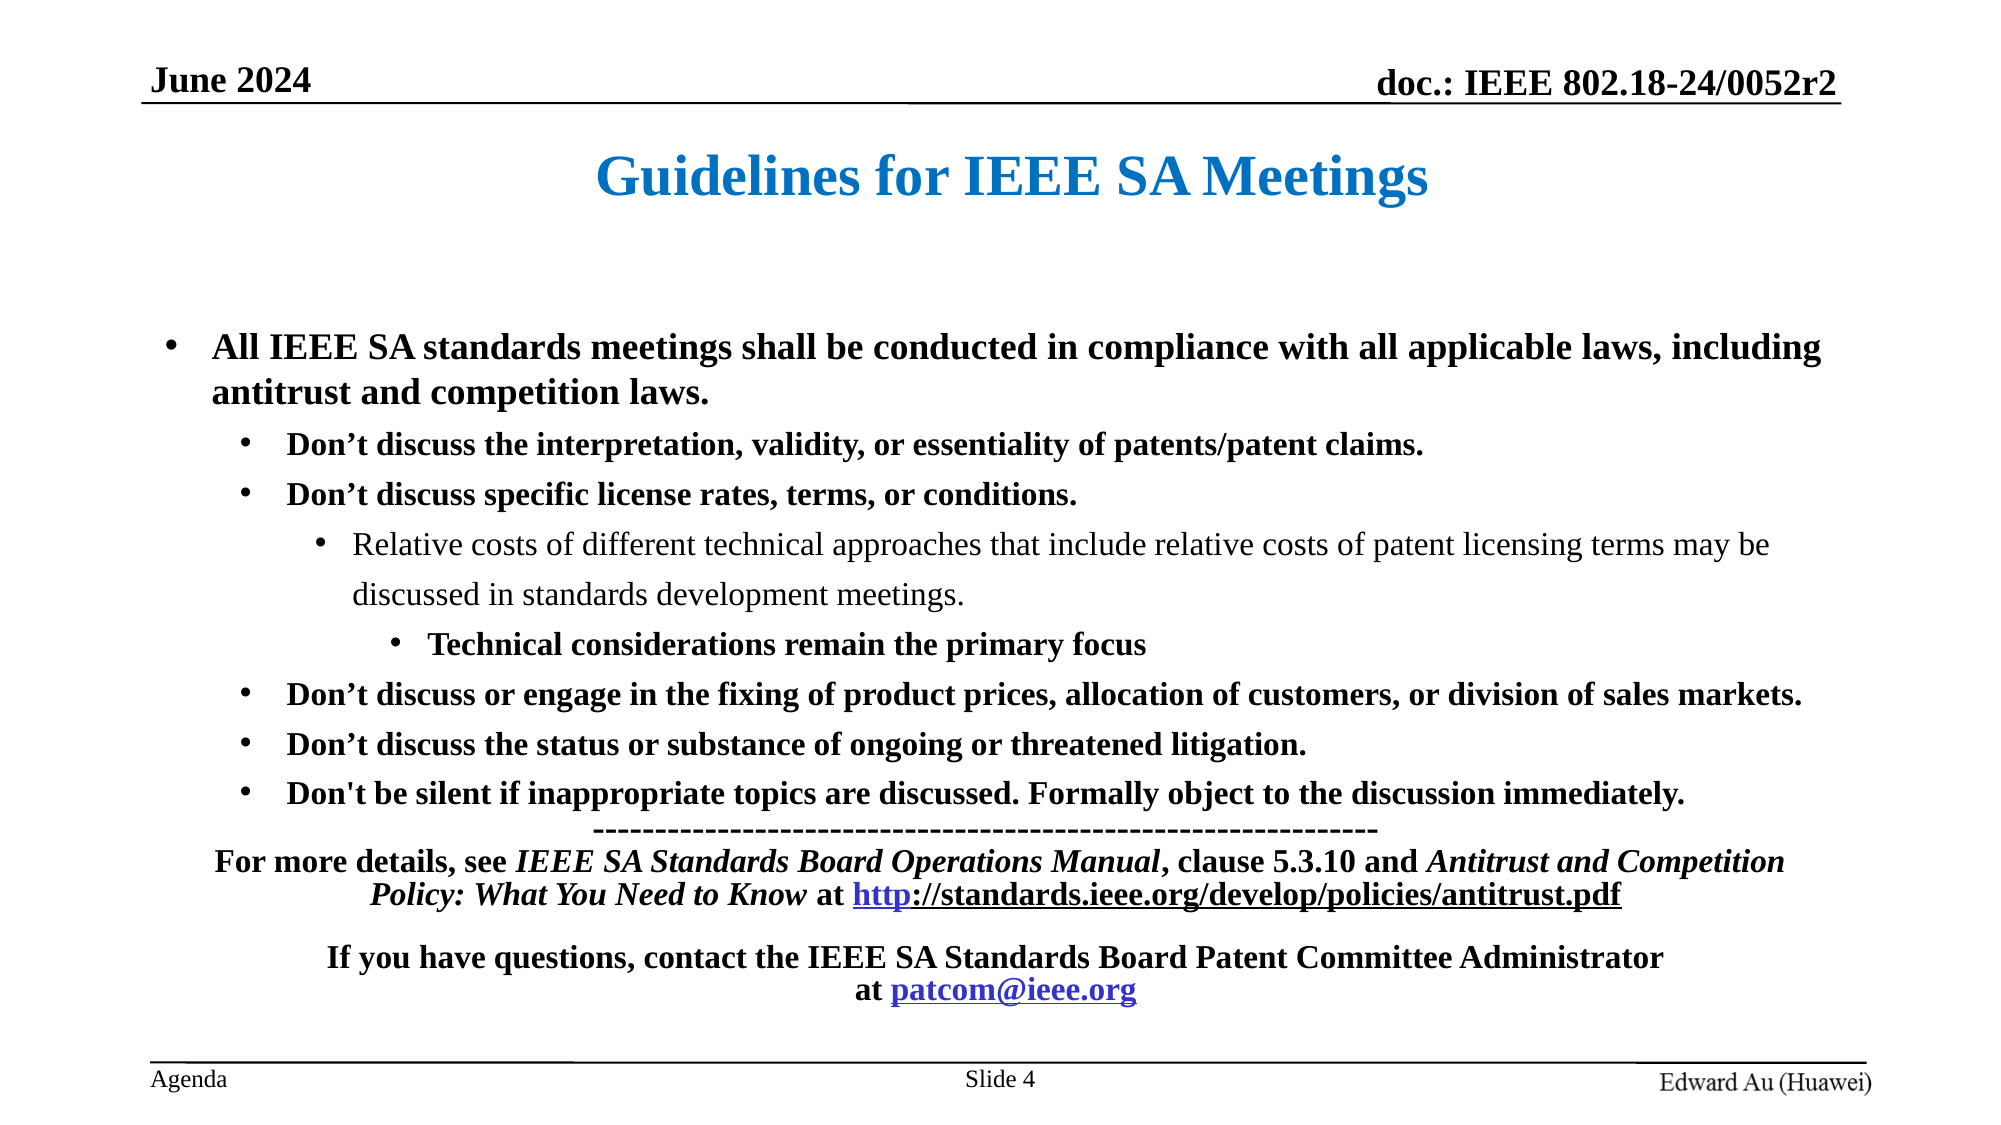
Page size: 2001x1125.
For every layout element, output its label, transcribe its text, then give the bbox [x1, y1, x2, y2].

title Guidelines for IEEE SA Meetings [162, 99, 1864, 246]
slide_number Slide 4 [925, 1061, 1076, 1123]
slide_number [149, 54, 513, 101]
picture [1174, 1058, 1887, 1113]
text_box All IEEE SA standards meetings shall be conducted in compliance with all applicable laws, including antitrust and competition laws. Don’t discuss the interpretation, validity, or essentiality of patents/patent claims. Don’t discuss specific license rates, terms, or conditions. Relative costs of different technical approaches that include relative costs of patent licensing terms may be discussed in standards development meetings. Technical considerations remain the primary focus Don’t discuss or engage in the fixing of product prices, allocation of customers, or division of sales markets. Don’t discuss the status or substance of ongoing or threatened litigation. Don't be silent if inappropriate topics are discussed. Formally object to the discussion immediately. --------------------------------------------------------------- For more details, see IEEE SA Standards Board Operations Manual, clause 5.3.10 and Antitrust and Competition Policy: What You Need to Know at http://standards.ieee.org/develop/policies/antitrust.pdf If you have questions, contact the IEEE SA Standards Board Patent Committee Administrator at patcom@ieee.org [149, 275, 1851, 1040]
